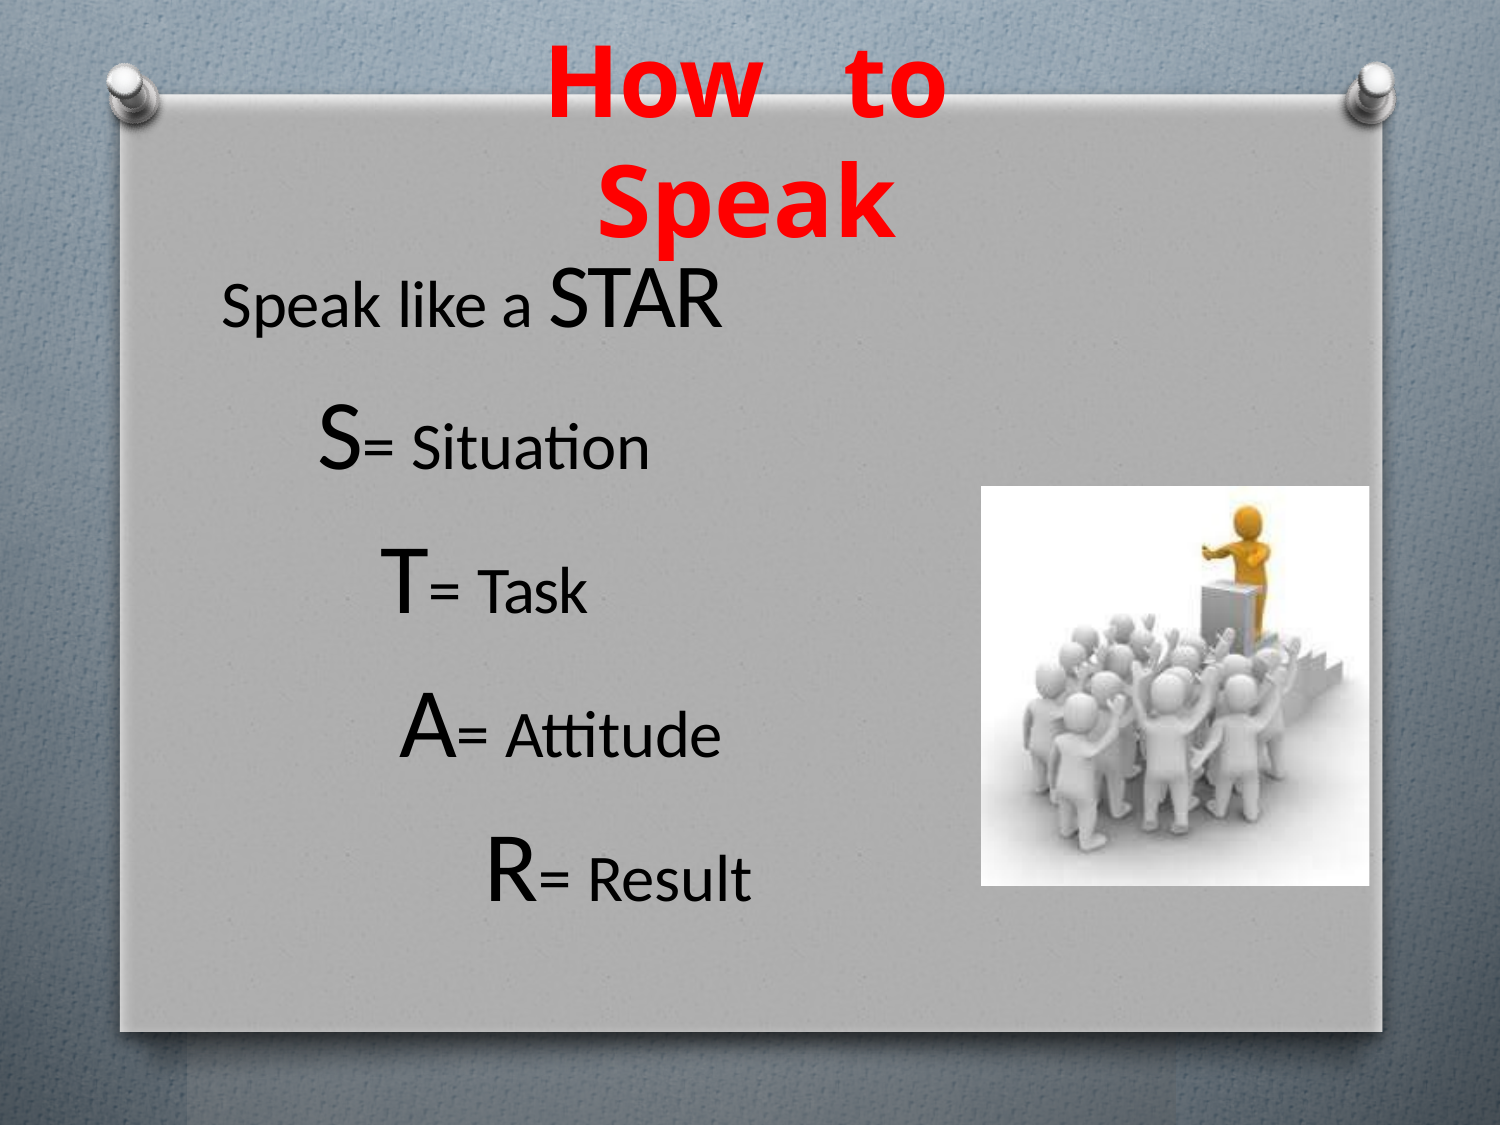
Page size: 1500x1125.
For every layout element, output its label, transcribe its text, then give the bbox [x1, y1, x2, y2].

text_box [981, 486, 1370, 886]
title How to Speak [526, 15, 965, 258]
picture [75, 29, 198, 153]
text_box Speak like a STAR S= Situation T= Task A= Attitude R= Result [213, 212, 757, 922]
picture [1317, 35, 1439, 156]
